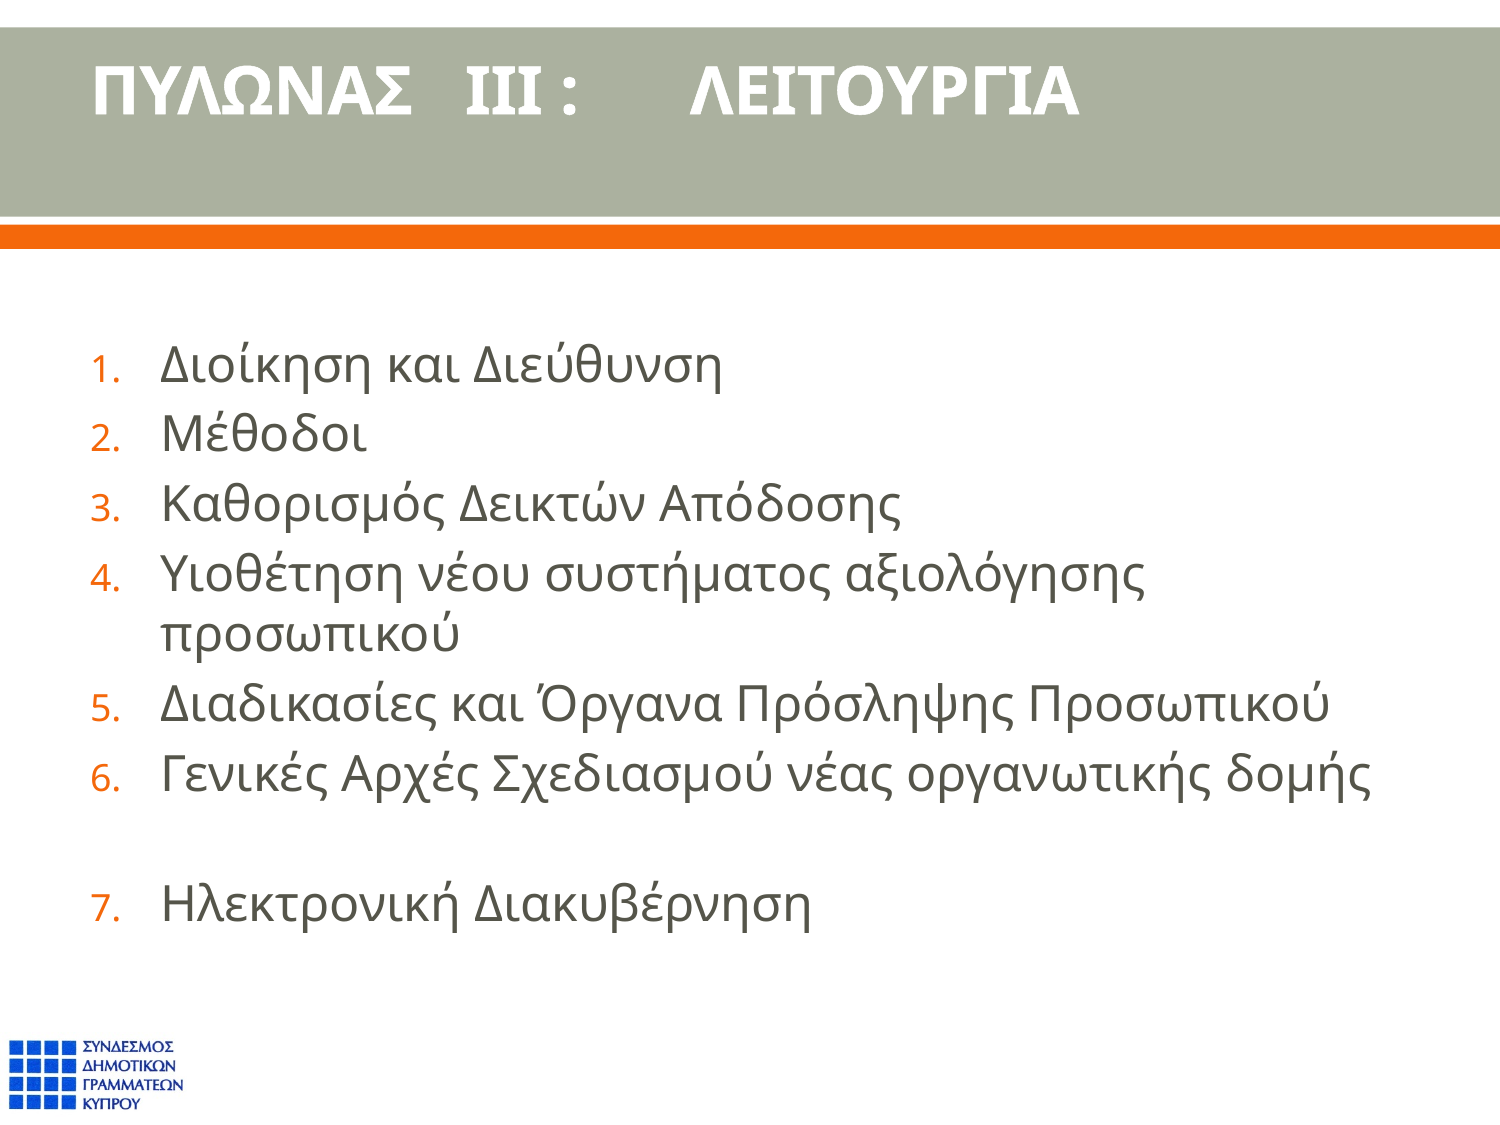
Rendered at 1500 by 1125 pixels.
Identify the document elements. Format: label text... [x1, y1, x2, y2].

list Διοίκηση και Διεύθυνση Μέθοδοι Καθορισμός Δεικτών Απόδοσης Υιοθέτηση νέου συστήματος αξιολόγησης προσωπικού Διαδικασίες και Όργανα Πρόσληψης Προσωπικού Γενικές Αρχές Σχεδιασμού νέας οργανωτικής δομής Ηλεκτρονική Διακυβέρνηση [75, 262, 1425, 1005]
picture [0, 1032, 202, 1125]
title ΠΥΛΩΝΑΣ ΙΙΙ : ΛΕΙΤΟΥΡΓΙΑ [75, 29, 1425, 213]
